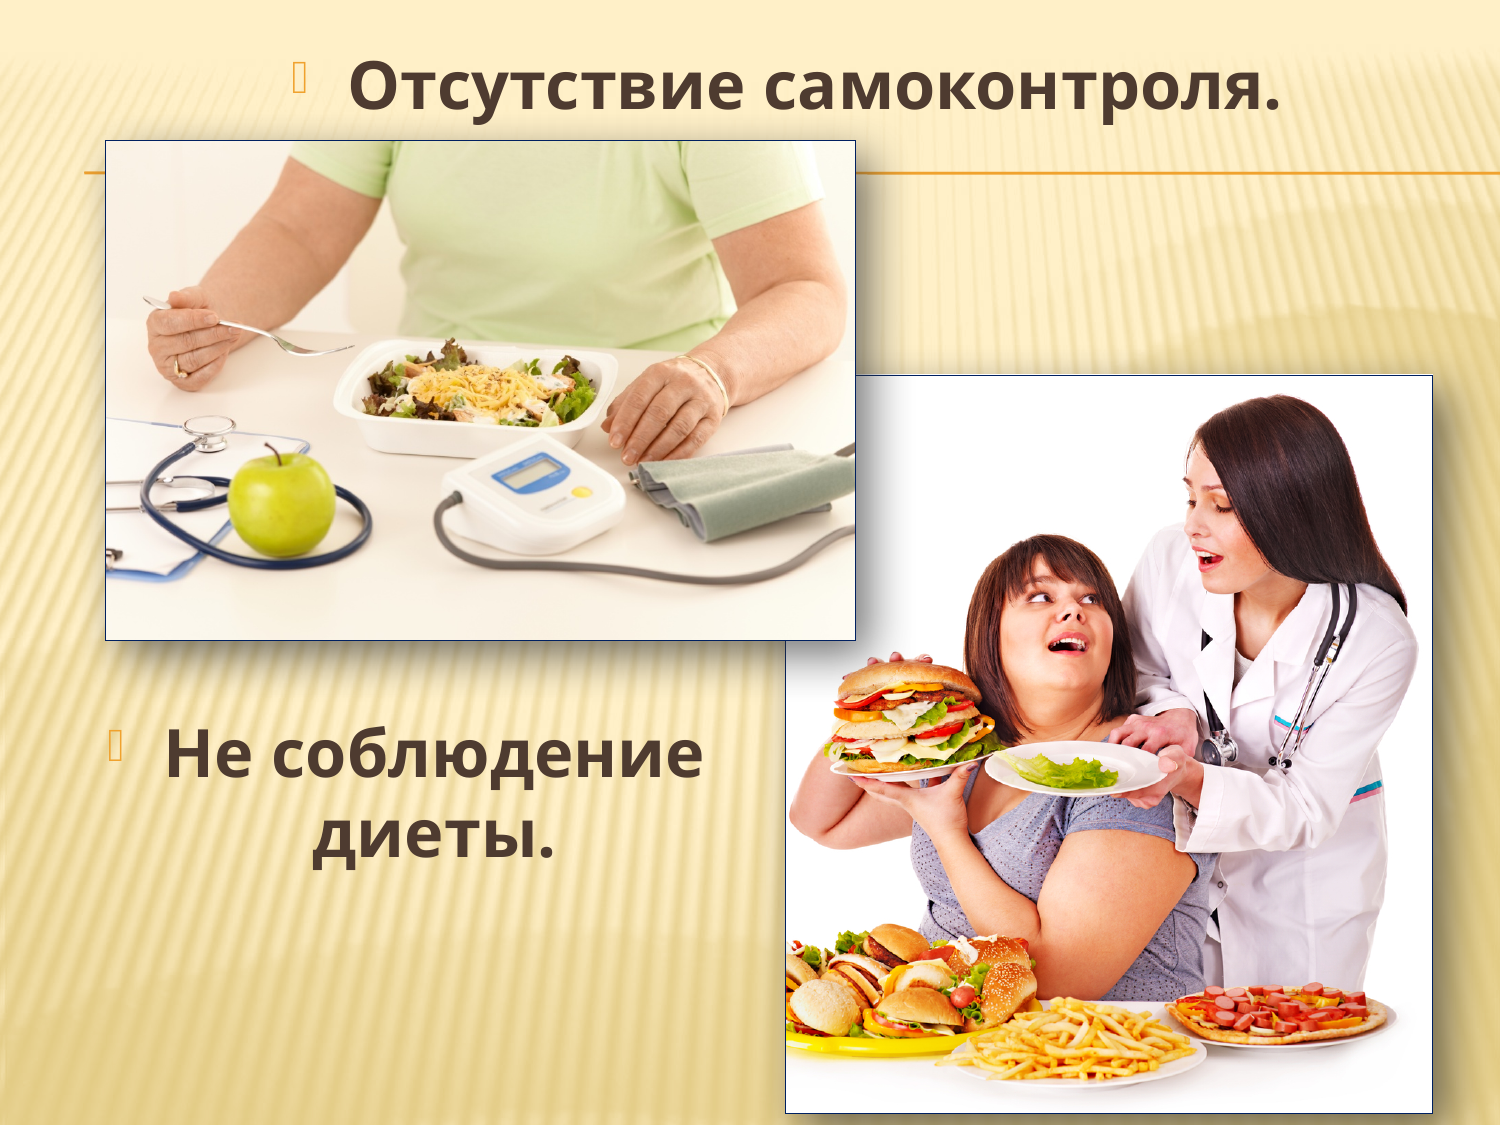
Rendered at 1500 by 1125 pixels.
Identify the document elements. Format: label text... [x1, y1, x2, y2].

picture [105, 140, 1433, 1114]
text_box Не соблюдение диеты. [0, 703, 774, 878]
list Отсутствие самоконтроля. [75, 35, 1500, 188]
